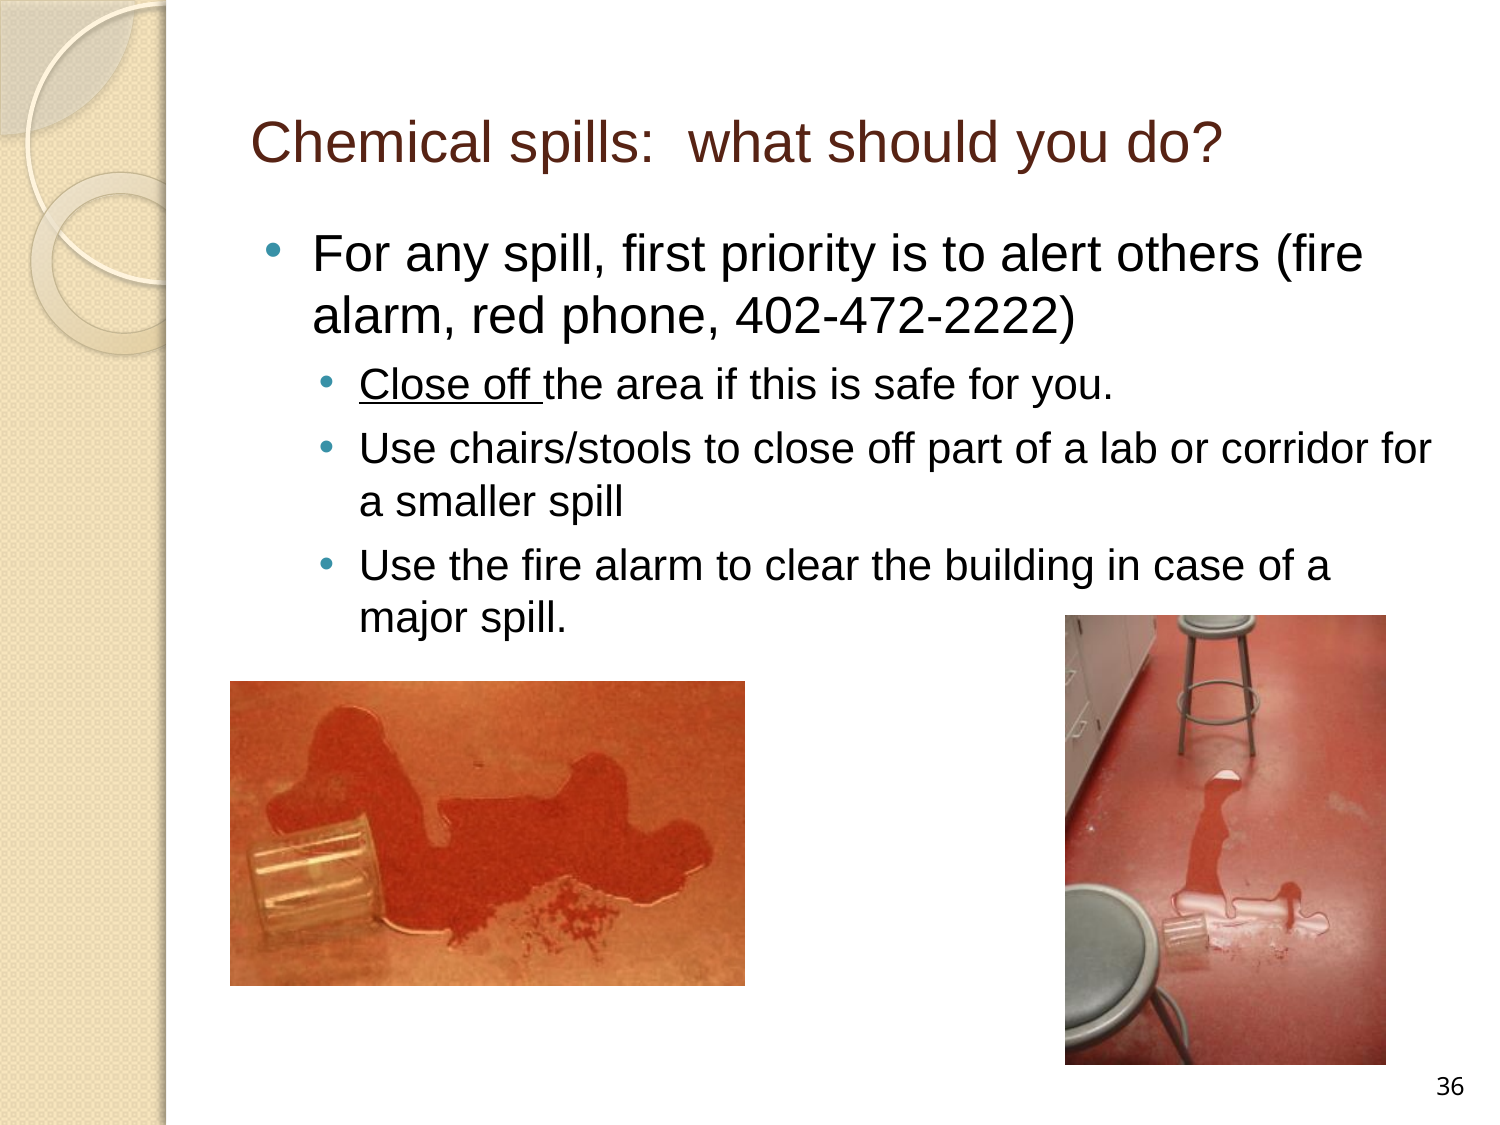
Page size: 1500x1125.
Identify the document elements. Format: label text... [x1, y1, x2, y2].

slide_number 36 [1413, 1034, 1488, 1113]
title Chemical spills: what should you do? [235, 45, 1466, 211]
list For any spill, first priority is to alert others (fire alarm, red phone, 402-472-2222) Close off the area if this is safe for you. Use chairs/stools to close off part of a lab or corridor for a smaller spill Use the fire alarm to clear the building in case of a major spill. [235, 211, 1466, 553]
picture [1064, 615, 1387, 1065]
picture [229, 681, 745, 986]
